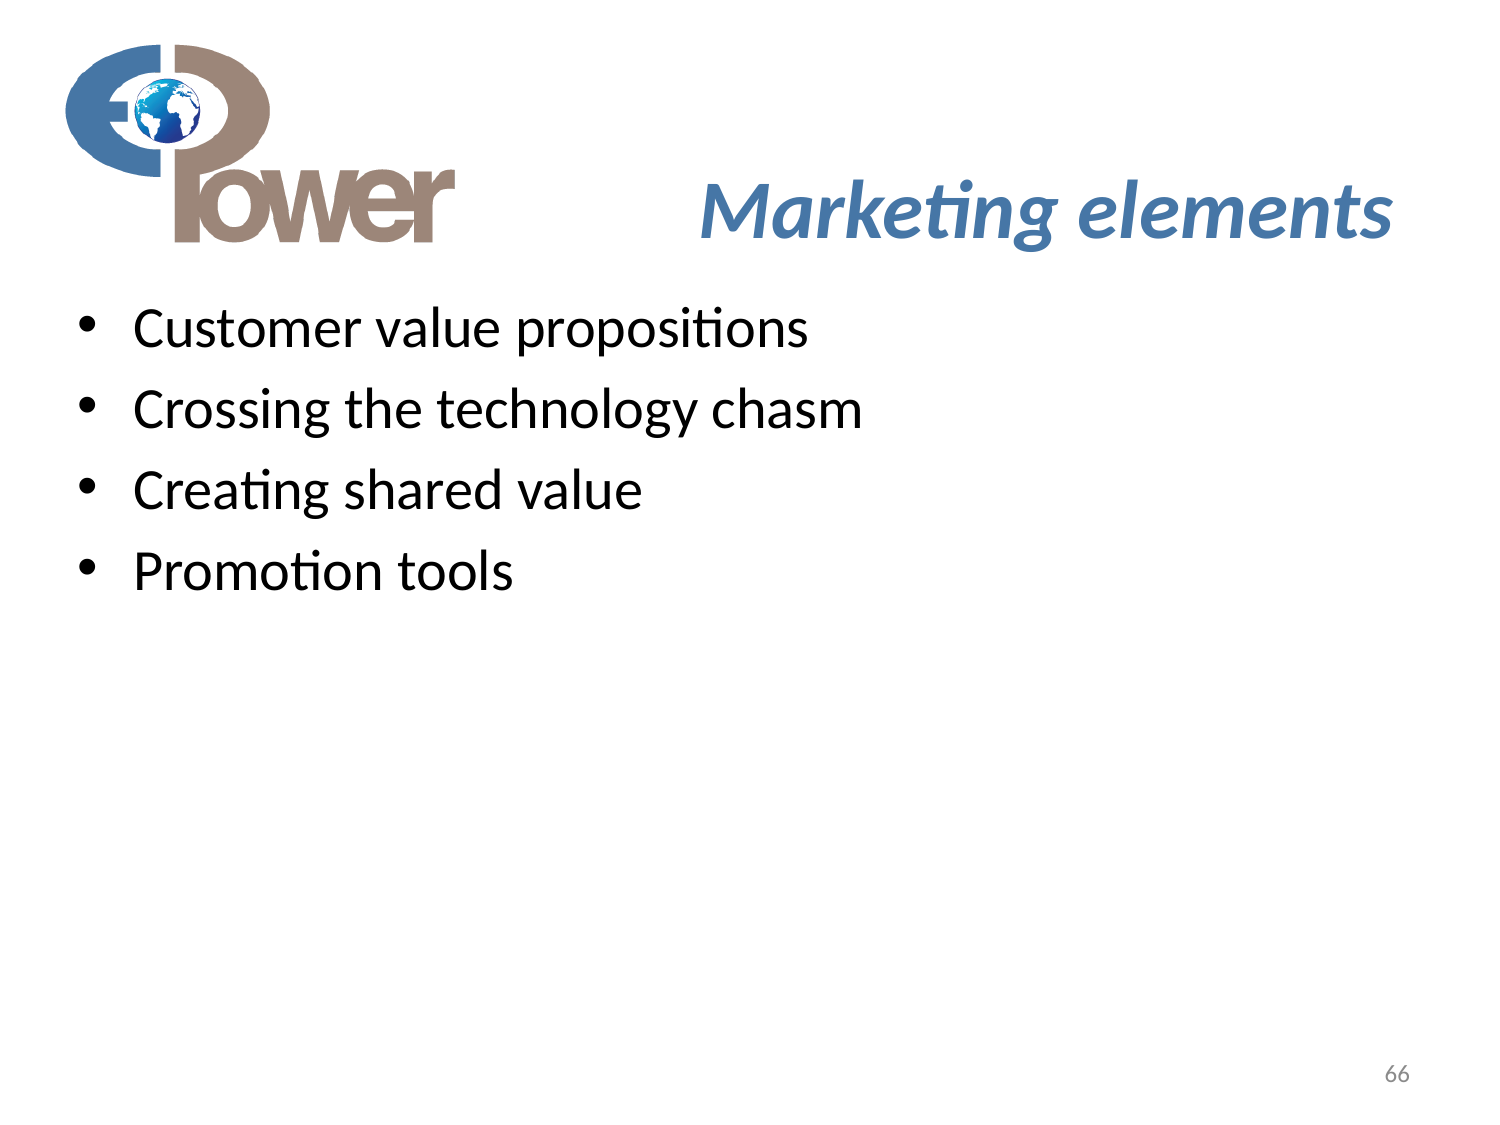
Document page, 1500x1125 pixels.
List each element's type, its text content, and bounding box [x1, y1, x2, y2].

list Customer value propositions Crossing the technology chasm Creating shared value Promotion tools [62, 295, 1409, 1020]
picture [61, 41, 455, 244]
slide_number 66 [1074, 1042, 1425, 1103]
text_box Marketing elements [61, 147, 1409, 264]
